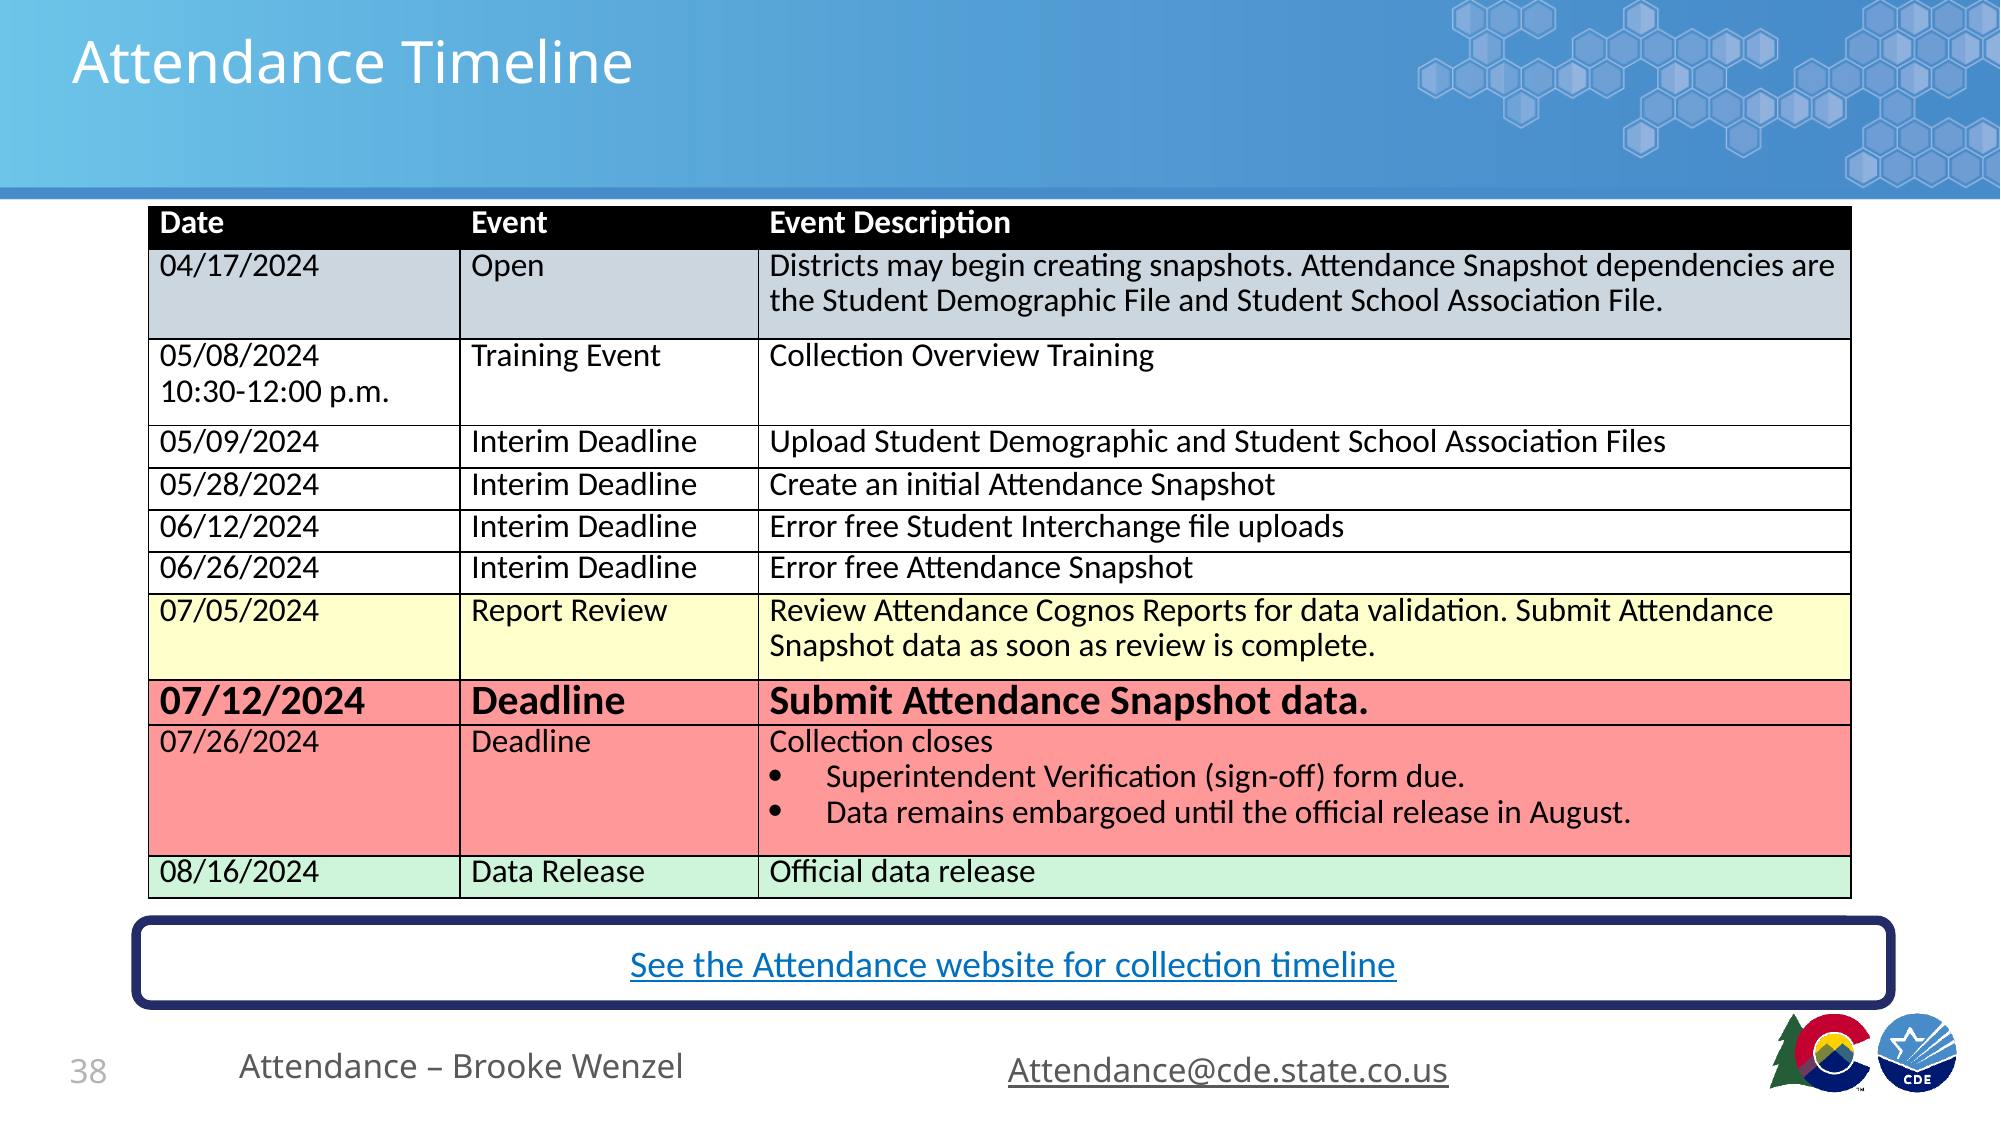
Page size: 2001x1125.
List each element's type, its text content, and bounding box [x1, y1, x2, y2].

table_cell Open [461, 250, 758, 338]
table_cell Upload Student Demographic and Student School Association Files [759, 426, 1850, 467]
table_cell Official data release [759, 857, 1850, 897]
table_cell Deadline [461, 726, 758, 855]
table_cell 04/17/2024 [149, 250, 459, 338]
table_cell Interim Deadline [461, 426, 758, 467]
table_cell Interim Deadline [461, 469, 758, 509]
table_cell Collection closes Superintendent Verification (sign-off) form due. Data remains embargoed until the official release in August. [759, 726, 1850, 855]
list Attendance@cde.state.co.us [992, 1042, 1714, 1103]
table_cell 06/12/2024 [149, 511, 459, 551]
table_header Date [149, 208, 459, 248]
table_cell 07/05/2024 [149, 595, 459, 679]
table_cell Training Event [461, 340, 758, 425]
table_cell 05/09/2024 [149, 426, 459, 467]
picture [1768, 1012, 1957, 1093]
table_cell Submit Attendance Snapshot data. [759, 681, 1850, 724]
slide_number 38 [54, 1042, 191, 1103]
table_header Event Description [759, 208, 1850, 248]
picture [0, 0, 2000, 200]
table_cell Interim Deadline [461, 553, 758, 593]
table_cell Review Attendance Cognos Reports for data validation. Submit Attendance Snapshot data as soon as review is complete. [759, 595, 1850, 679]
table_cell 06/26/2024 [149, 553, 459, 593]
table_cell 05/08/2024 10:30-12:00 p.m. [149, 340, 459, 425]
table_cell Data Release [461, 857, 758, 897]
table_cell Error free Attendance Snapshot [759, 553, 1850, 593]
list Attendance – Brooke Wenzel [224, 1042, 960, 1103]
table_cell 08/16/2024 [149, 857, 459, 897]
table_cell 07/12/2024 [149, 681, 459, 724]
table_cell Create an initial Attendance Snapshot [759, 469, 1850, 509]
table_cell Deadline [461, 681, 758, 724]
table_cell Interim Deadline [461, 511, 758, 551]
table_cell Districts may begin creating snapshots. Attendance Snapshot dependencies are the Student Demographic File and Student School Association File. [759, 250, 1850, 338]
title Attendance Timeline [72, 33, 1396, 182]
text_box See the Attendance website for collection timeline [136, 920, 1891, 1006]
table_cell Report Review [461, 595, 758, 679]
table_header Event [461, 208, 758, 248]
table_cell 05/28/2024 [149, 469, 459, 509]
table_cell Collection Overview Training [759, 340, 1850, 425]
table_cell 07/26/2024 [149, 726, 459, 855]
table_cell Error free Student Interchange file uploads [759, 511, 1850, 551]
